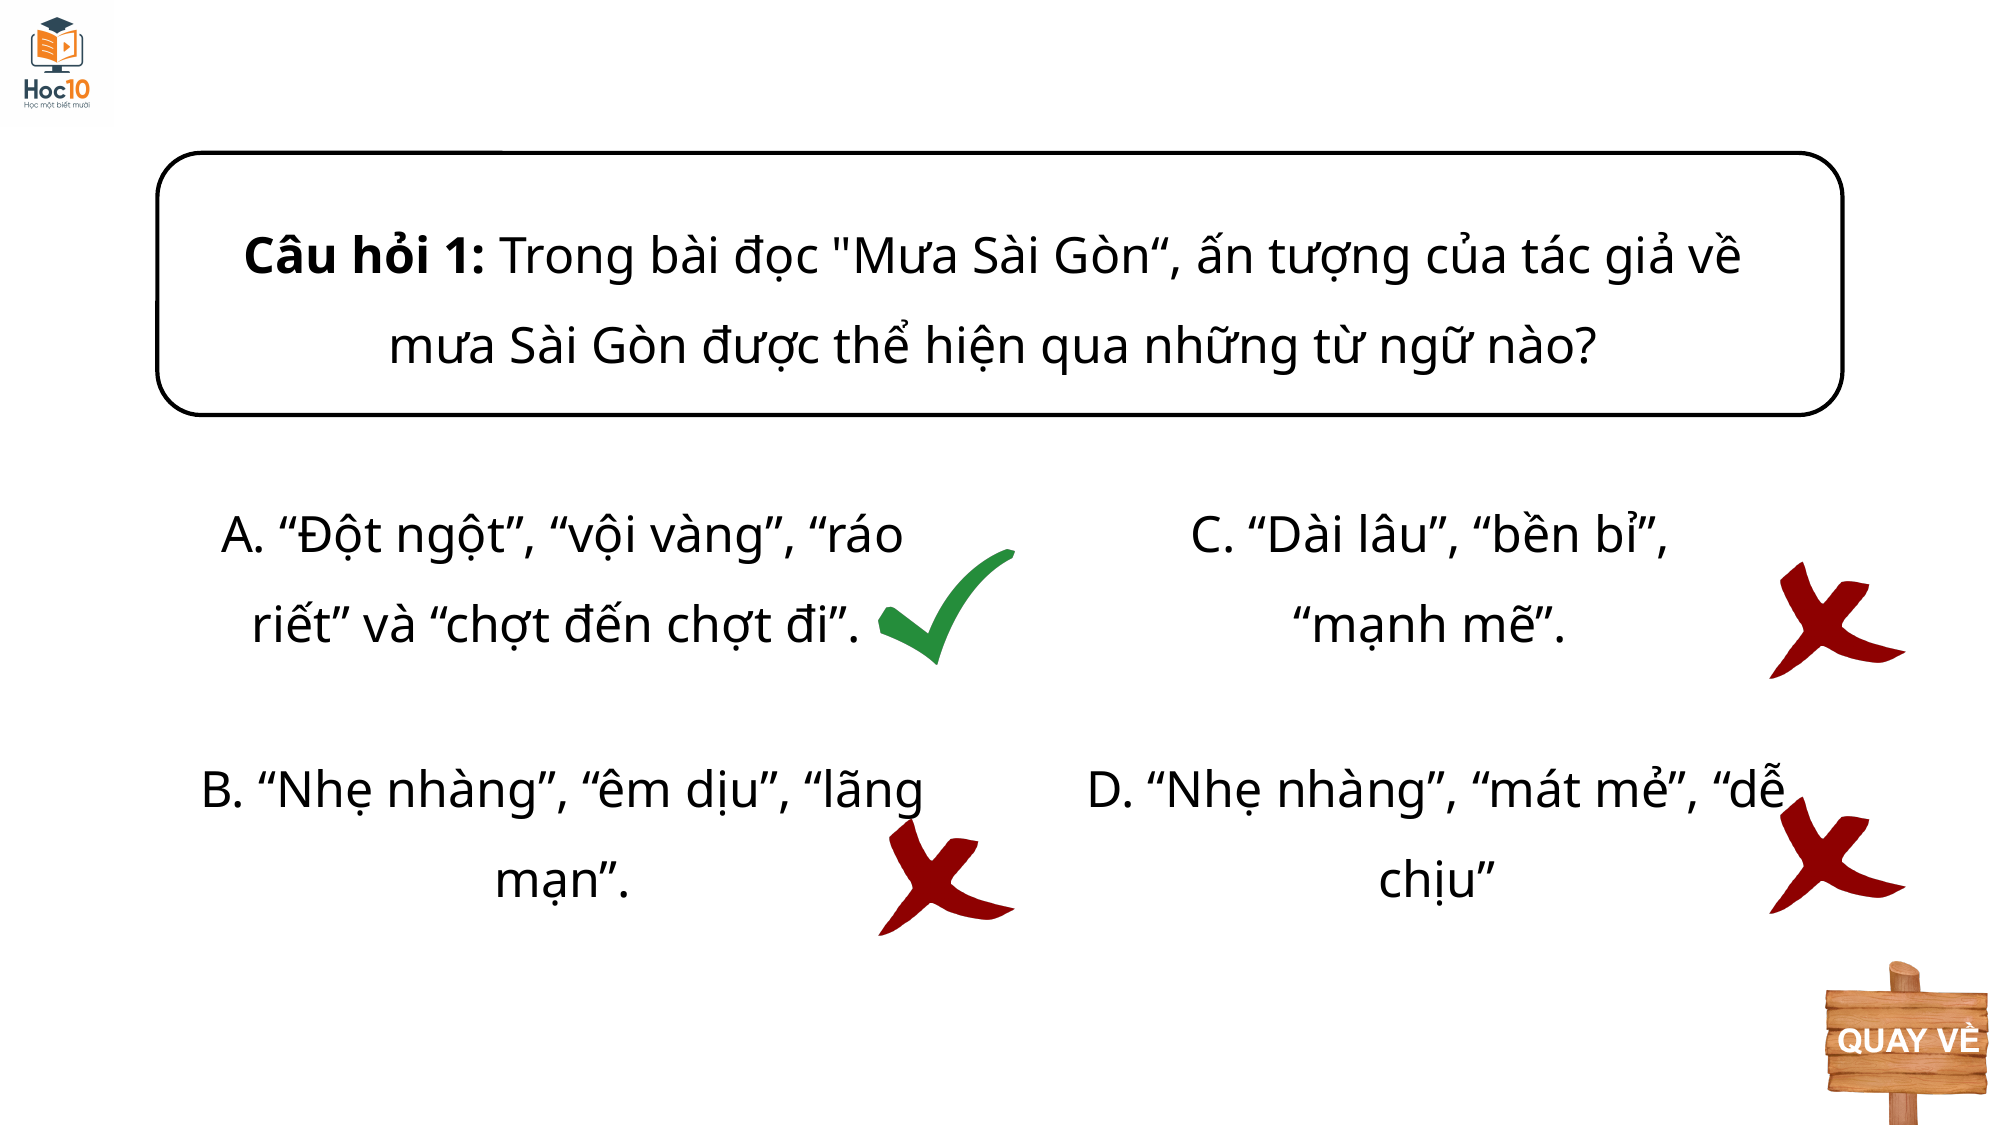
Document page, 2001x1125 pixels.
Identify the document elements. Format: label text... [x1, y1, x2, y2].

text_box D. “Nhẹ nhàng”, “mát mẻ”, “dễ chịu” [1029, 702, 1845, 933]
text_box B. “Nhẹ nhàng”, “êm dịu”, “lãng mạn”. [155, 702, 971, 933]
picture [1816, 961, 2000, 1125]
picture [878, 818, 1015, 936]
text_box C. “Dài lâu”, “bền bỉ”, “mạnh mẽ”. [1029, 444, 1845, 681]
text_box A. “Đột ngột”, “vội vàng”, “ráo riết” và “chợt đến chợt đi”. [155, 444, 971, 681]
picture [0, 0, 114, 127]
text_box Câu hỏi 1: Trong bài đọc "Mưa Sài Gòn“, ấn tượng của tác giả về mưa Sài Gòn được thể hiện qua những từ ngữ nào? [155, 150, 1845, 418]
picture [1769, 560, 1906, 679]
picture [1769, 796, 1906, 915]
picture [878, 548, 1015, 665]
